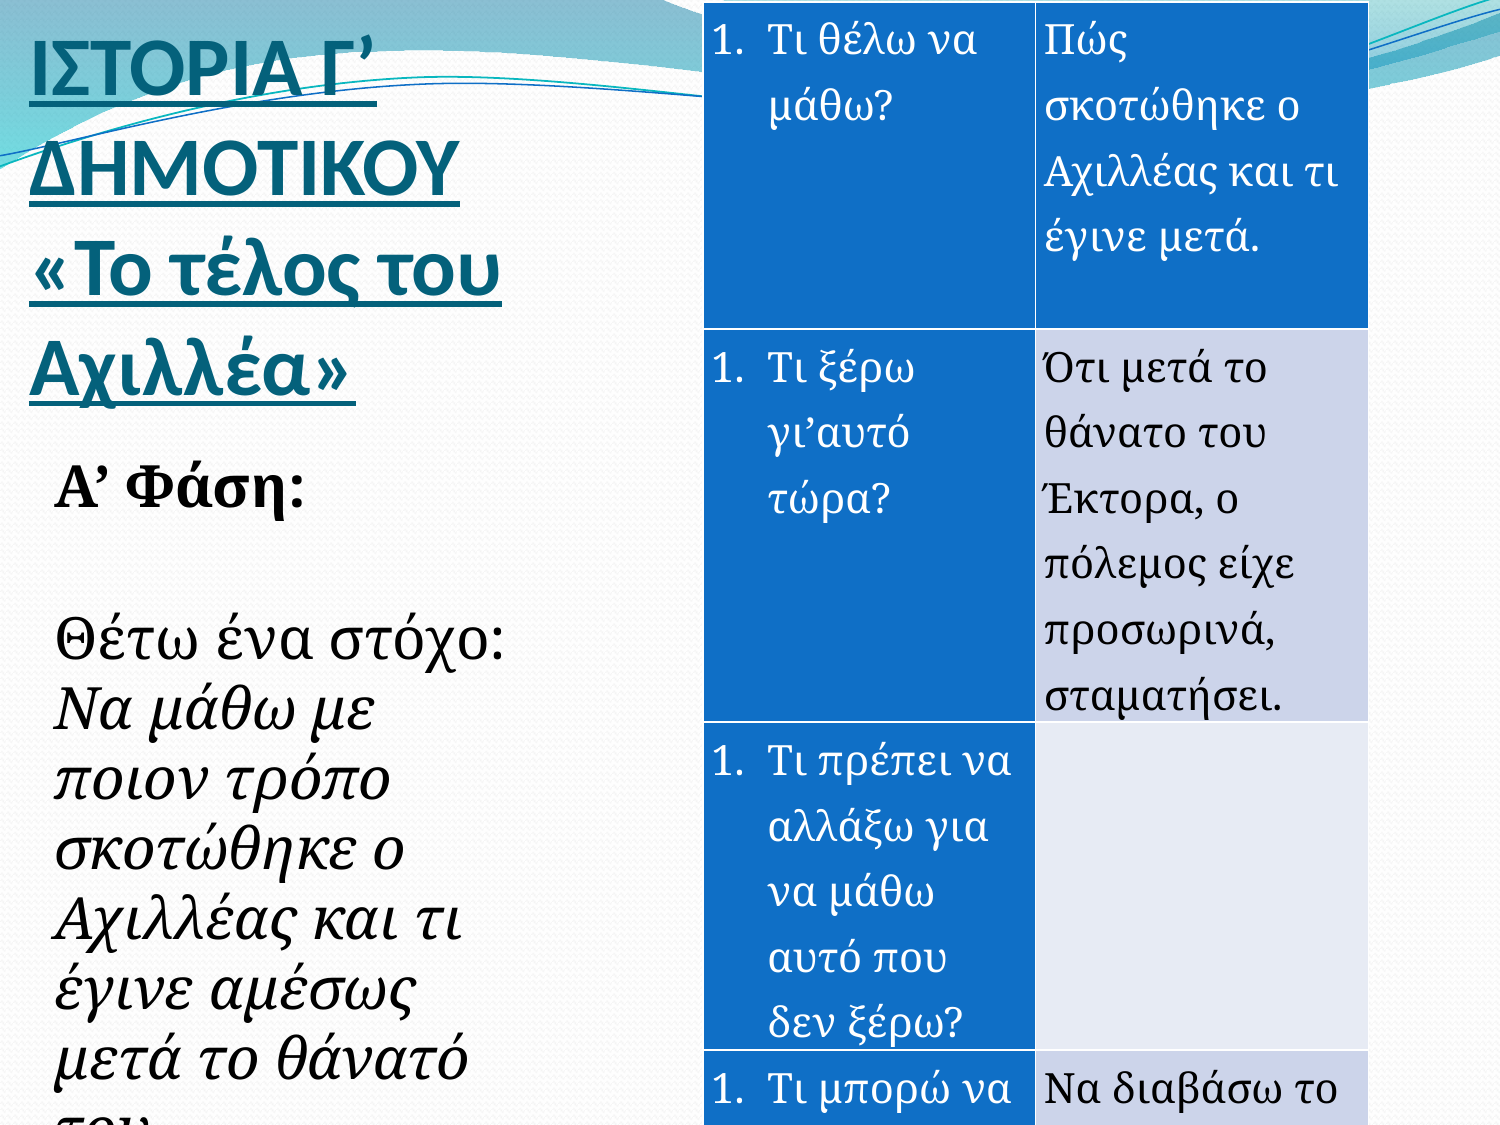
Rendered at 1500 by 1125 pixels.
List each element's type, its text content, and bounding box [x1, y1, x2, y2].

table_cell Τι ξέρω γι’αυτό τώρα? [704, 330, 1035, 721]
table_cell [1036, 723, 1368, 1049]
list Α’ Φάση: Θέτω ένα στόχο: Να μάθω με ποιον τρόπο σκοτώθηκε ο Αχιλλέας και τι έγινε αμέσως μετά το θάνατό του. [51, 442, 536, 1068]
table_header Πώς σκοτώθηκε ο Αχιλλέας και τι έγινε μετά. [1036, 3, 1368, 328]
table_cell Τι πρέπει να αλλάξω για να μάθω αυτό που δεν ξέρω? [704, 723, 1035, 1049]
table_cell Να διαβάσω το μάθημά μου. [1036, 1051, 1368, 1125]
table_cell Ότι μετά το θάνατο του Έκτορα, ο πόλεμος είχε προσωρινά, σταματήσει. [1036, 330, 1368, 721]
table_header Τι θέλω να μάθω? [704, 3, 1035, 328]
title ΙΣΤΟΡΙΑ Γ’ ΔΗΜΟΤΙΚΟΥ «Το τέλος του Αχιλλέα» [29, 349, 514, 613]
table_cell Τι μπορώ να κάνω για να το καταφέρω αυτό? [704, 1051, 1035, 1125]
